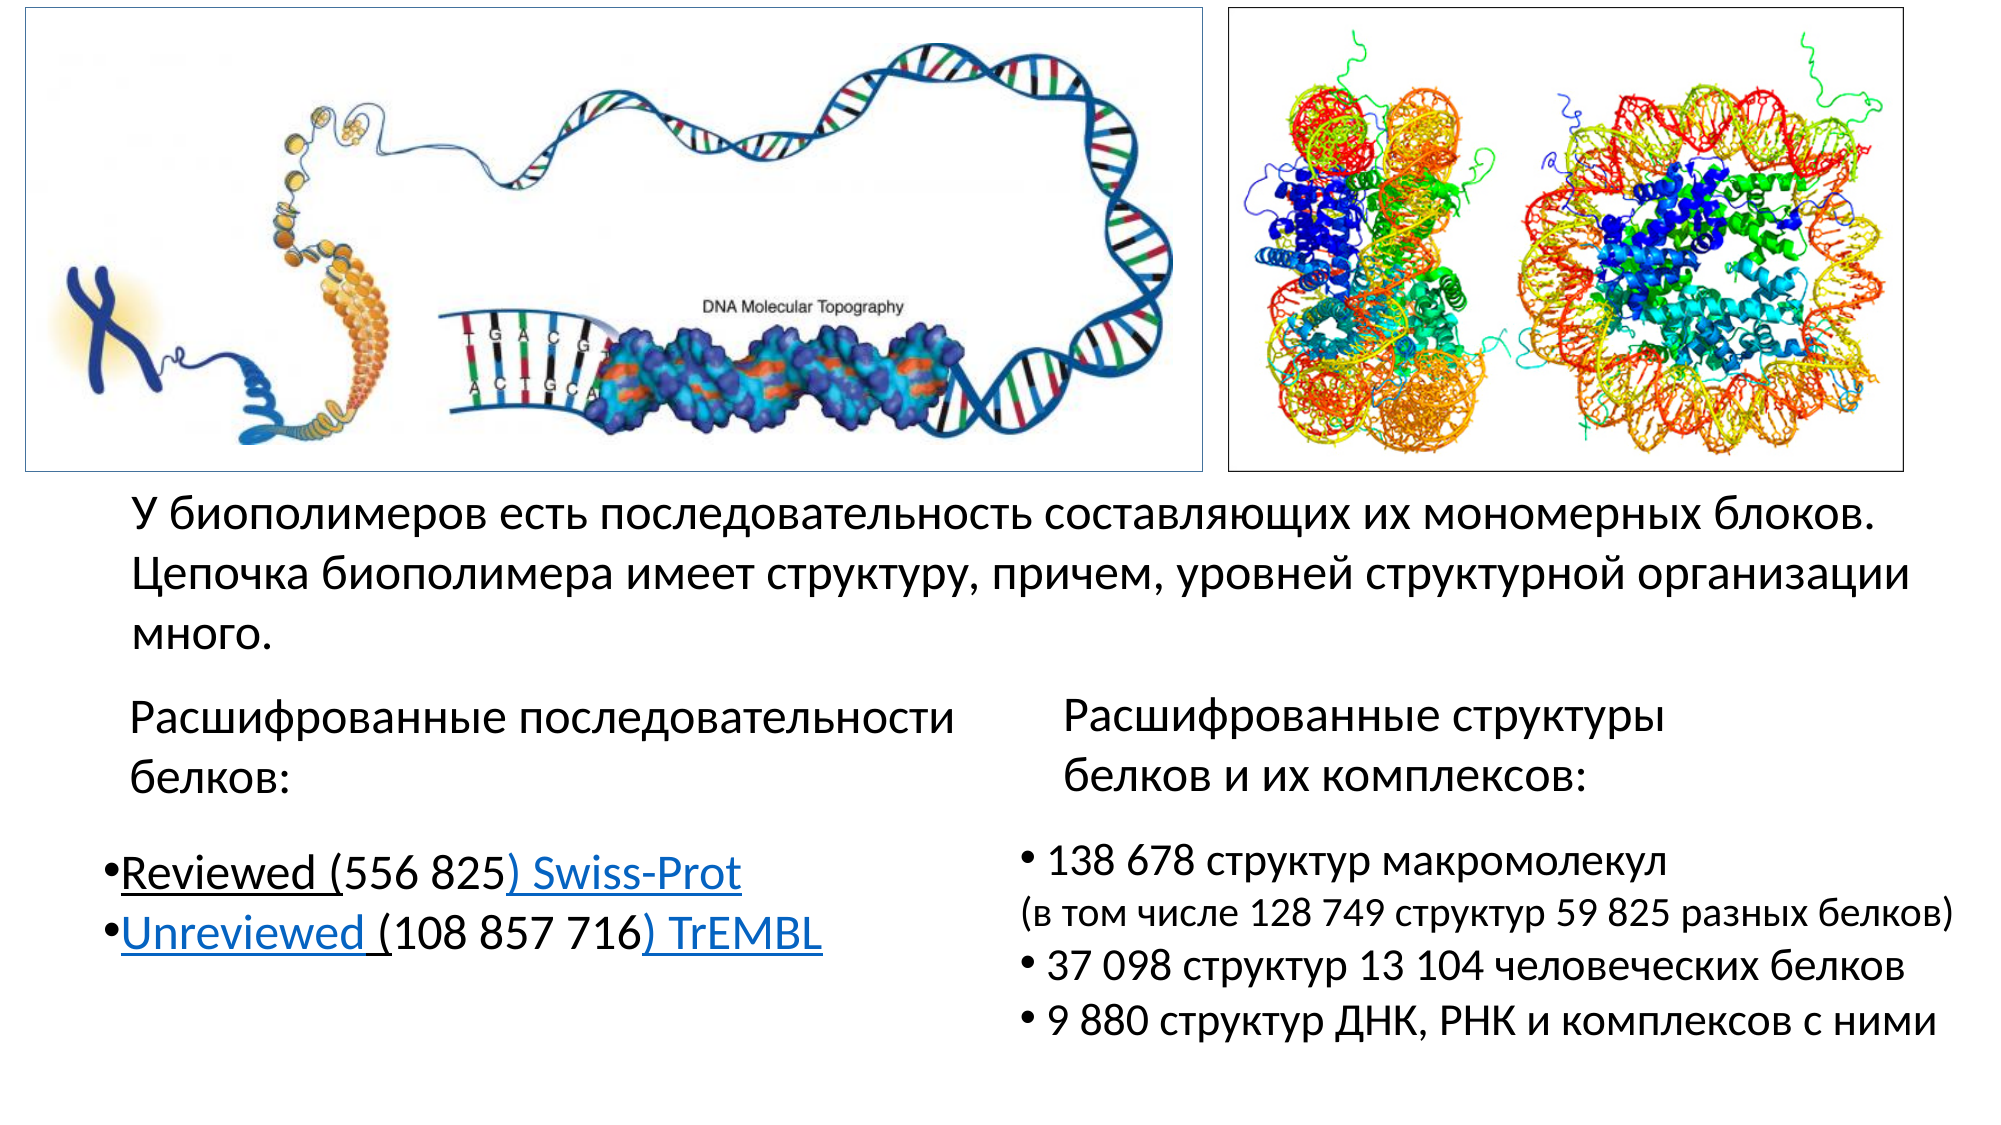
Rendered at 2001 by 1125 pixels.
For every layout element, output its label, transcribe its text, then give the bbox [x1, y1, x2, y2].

text_box Reviewed (556 825) Swiss-Prot Unreviewed (108 857 716) TrEMBL [88, 832, 1089, 1028]
picture [1227, 7, 1904, 472]
text_box Расшифрованные структуры белков и их комплексов: [1048, 673, 1693, 809]
text_box [25, 6, 1204, 473]
text_box У биополимеров есть последовательность составляющих их мономерных блоков. Цепочка биополимера имеет структуру, причем, уровней структурной организации много. [116, 471, 1938, 667]
text_box 138 678 структур макромолекул (в том числе 128 749 структур 59 825 разных белков) 37 098 структур 13 104 человеческих белков 9 880 структур ДНК, РНК и комплексов с ними [1005, 821, 2000, 1052]
picture [25, 43, 1173, 445]
text_box Расшифрованные последовательности белков: [114, 676, 983, 812]
